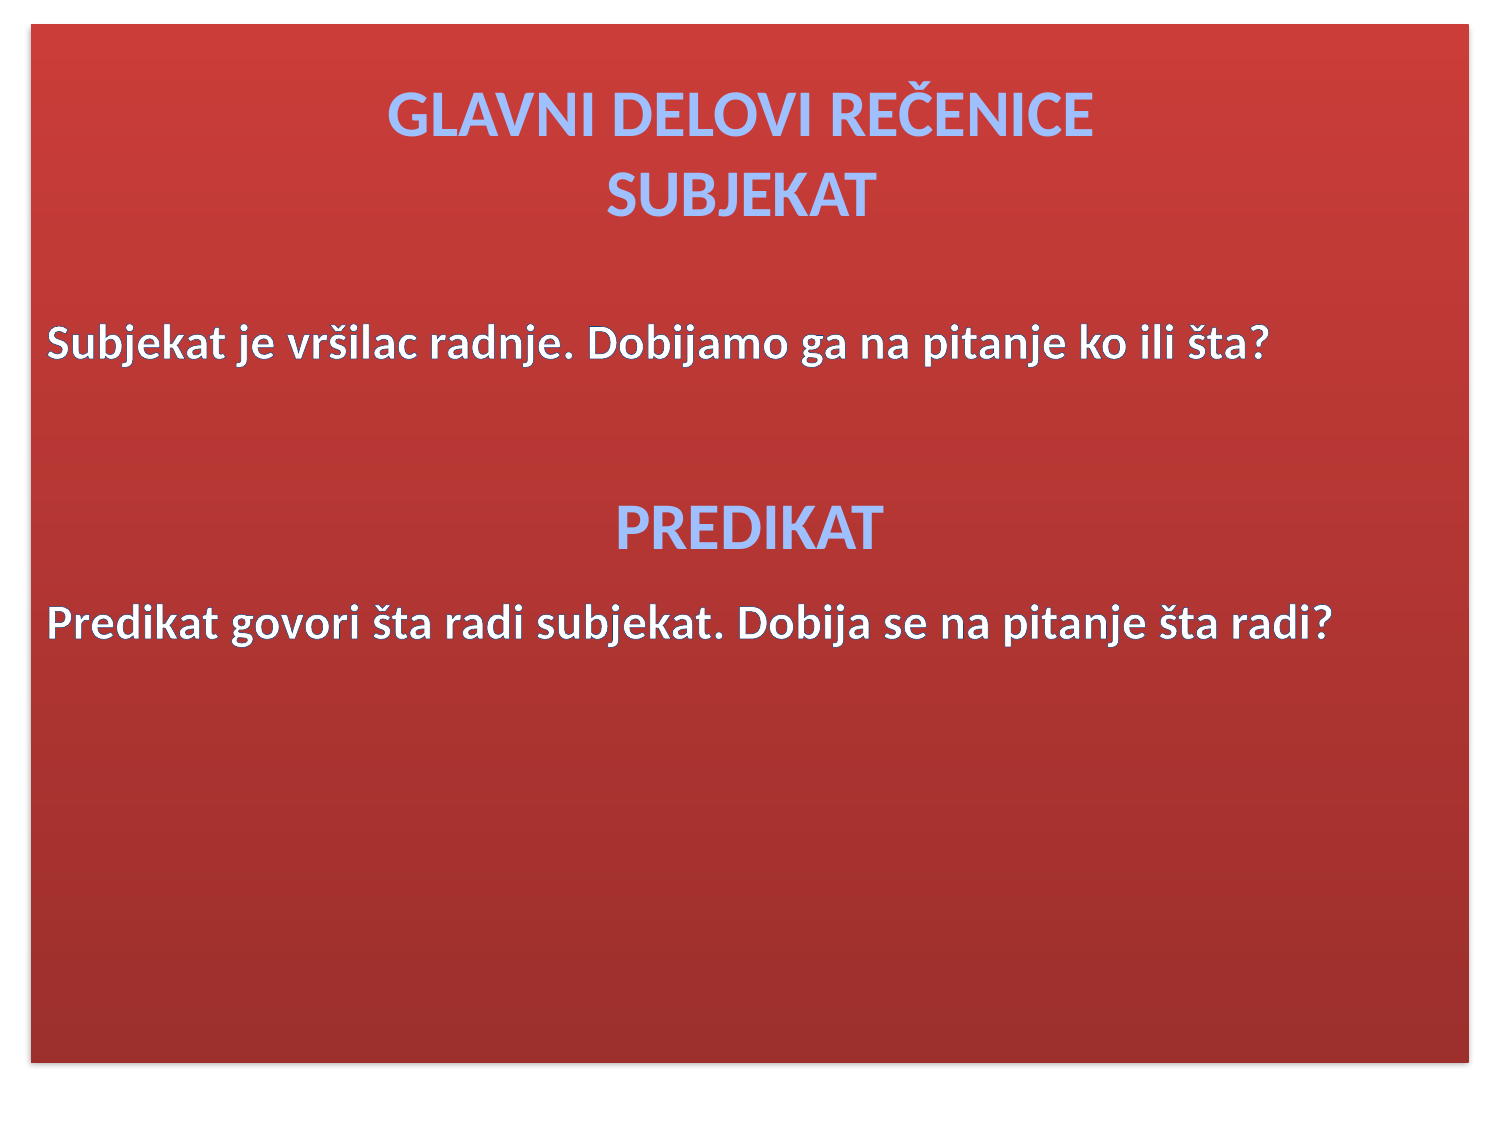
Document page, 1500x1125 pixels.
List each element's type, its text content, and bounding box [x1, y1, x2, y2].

list Subjekat je vršilac radnje. Dobijamo ga na pitanje ko ili šta? Predikat govori šta radi subjekat. Dobija se na pitanje šta radi? [31, 24, 1469, 1063]
text_box [849, 570, 880, 851]
text_box GLAVNI DELOVI REČENICE SUBJEKAT [372, 62, 1112, 238]
text_box PREDIKAT [599, 474, 901, 570]
